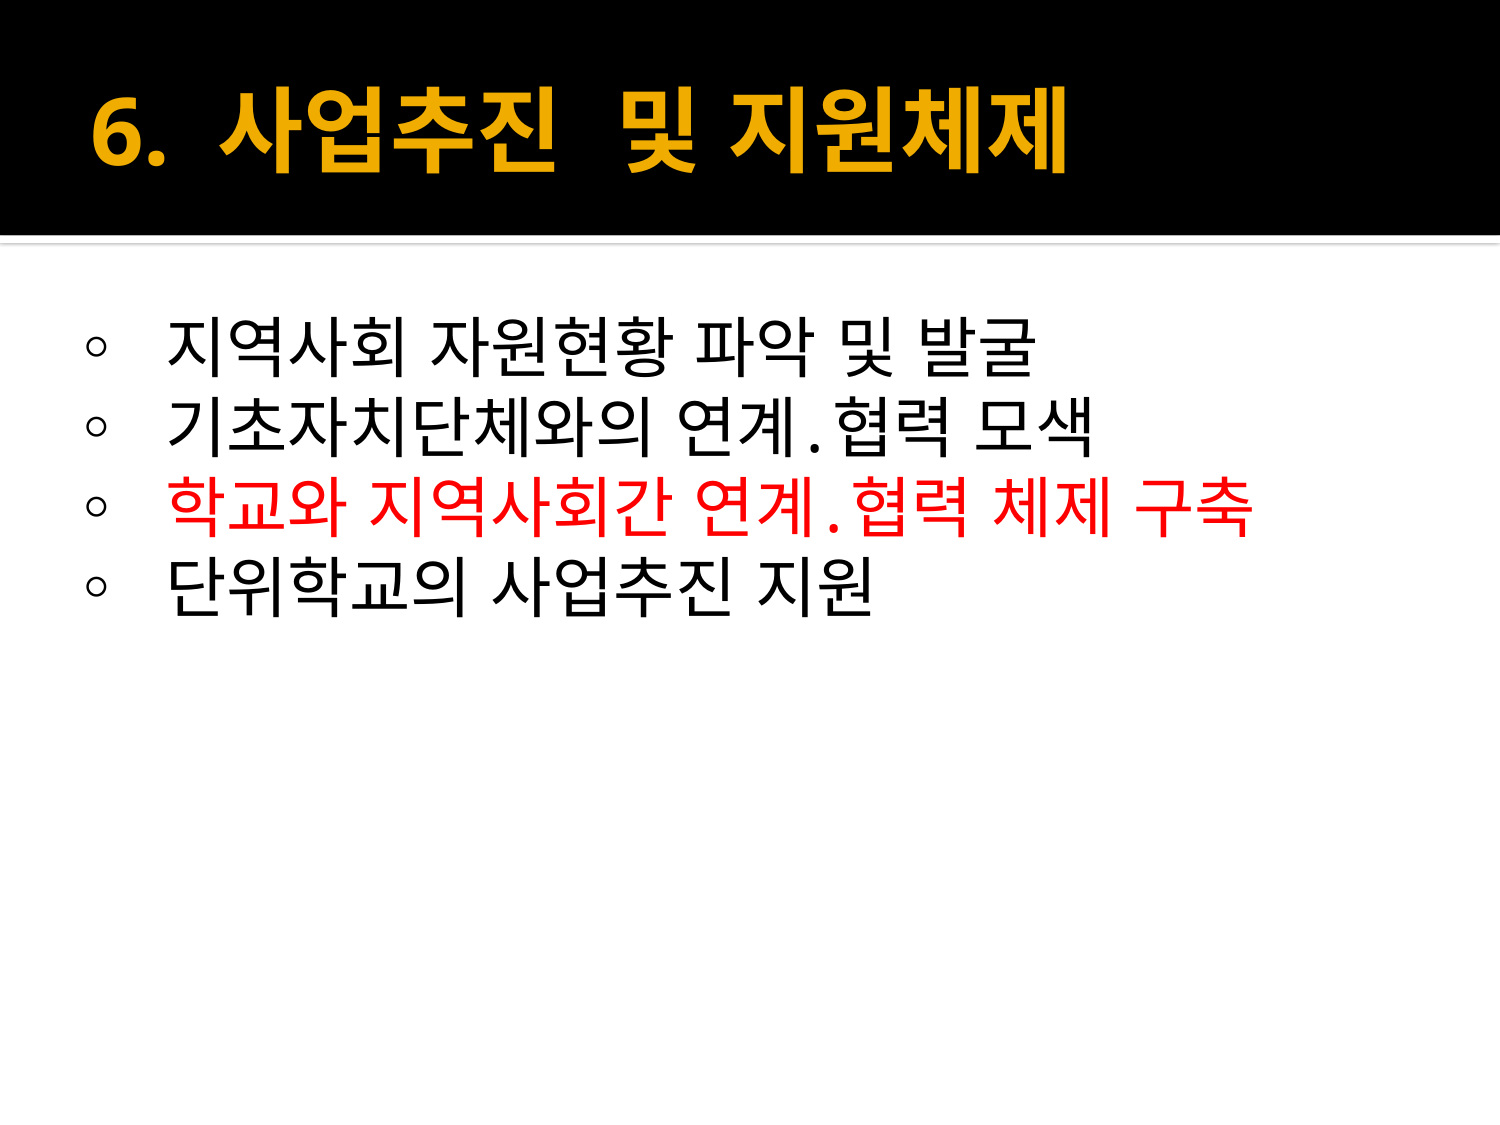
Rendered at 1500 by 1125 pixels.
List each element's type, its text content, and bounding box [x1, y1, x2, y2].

title 6. 사업추진 및 지원체제 [75, 25, 1425, 231]
list ◦ 지역사회 자원현황 파악 및 발굴 ◦ 기초자치단체와의 연계․협력 모색 ◦ 학교와 지역사회간 연계․협력 체제 구축 ◦ 단위학교의 사업추진 지원 [35, 291, 1500, 1050]
